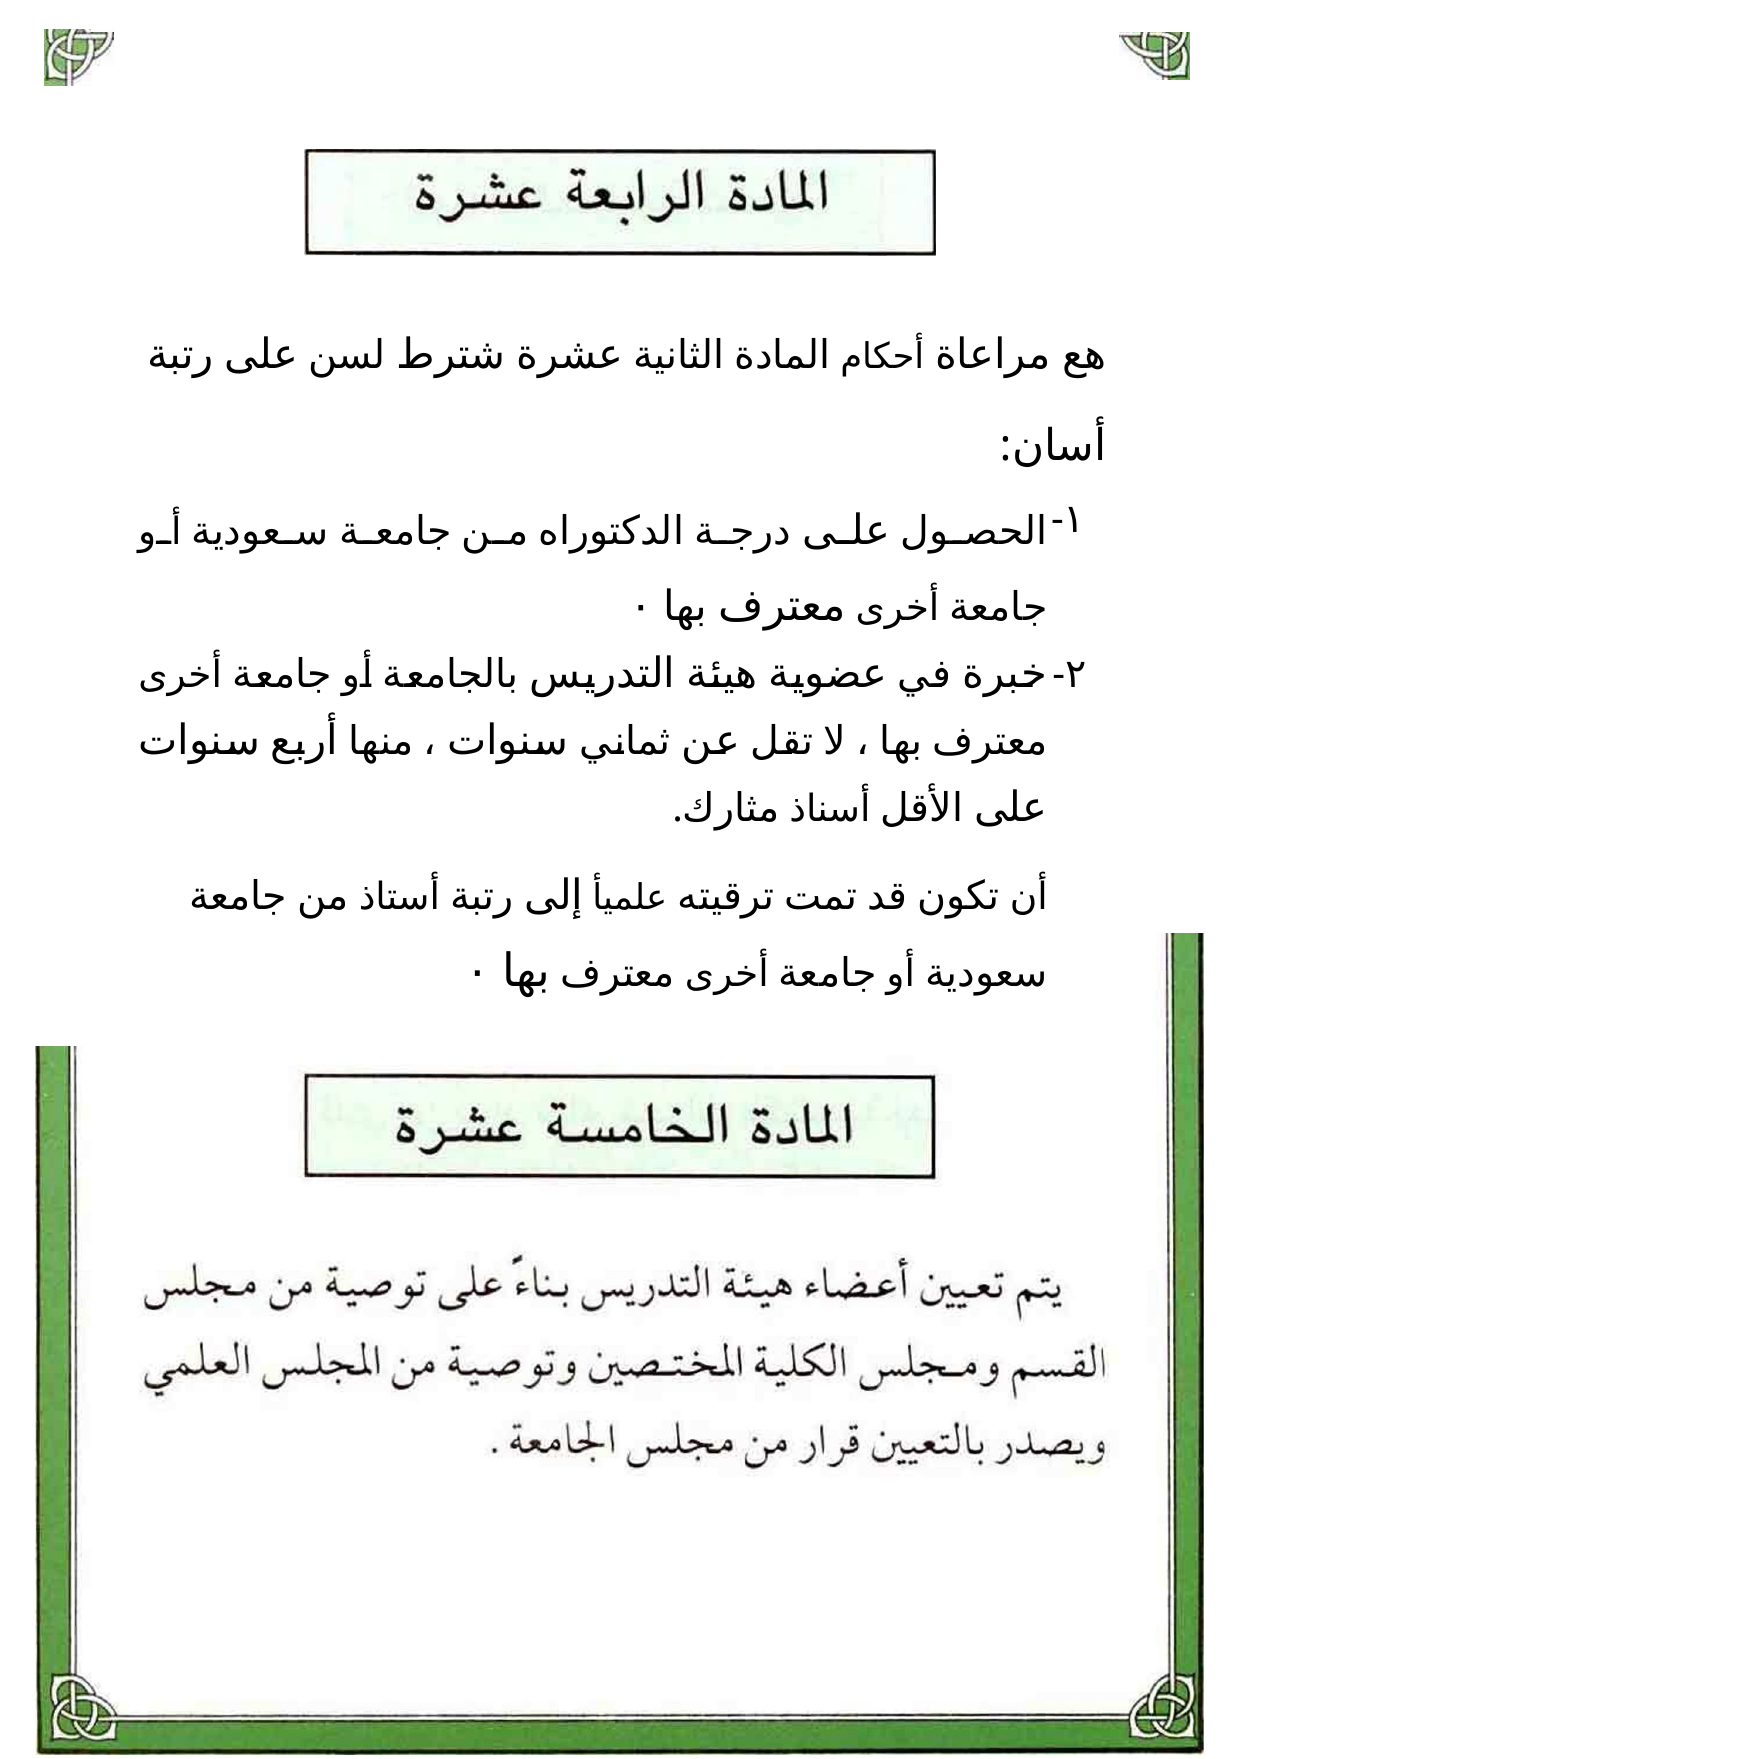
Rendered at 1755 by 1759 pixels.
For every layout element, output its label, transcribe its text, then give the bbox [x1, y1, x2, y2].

picture [44, 29, 114, 86]
text_box -٢ [1052, 642, 1104, 677]
text_box الحصول على درجة الدكتوراه من جامعة سعودية أو جامعة أخرى معترف بها ٠ خبرة في عضوية هيئة التدريس بالجامعة أو جامعة أخرى معترف بها ، لا تقل عن ثماني سنوات ، منها أربع سنوات على الأقل أسناذ مثارك. أن تكون قد تمت ترقيته علميأ إلى رتبة أستاذ من جامعة سعودية أو جامعة أخرى معترف بها ٠ [138, 476, 1048, 932]
text_box أسان: [137, 410, 1107, 447]
picture [34, 933, 1206, 1755]
picture [1118, 31, 1190, 80]
text_box -١ [1051, 487, 1101, 522]
picture [304, 149, 936, 256]
text_box هع مراعاة أحكام المادة الثانية عشرة شترط لسن على رتبة [137, 321, 1107, 388]
